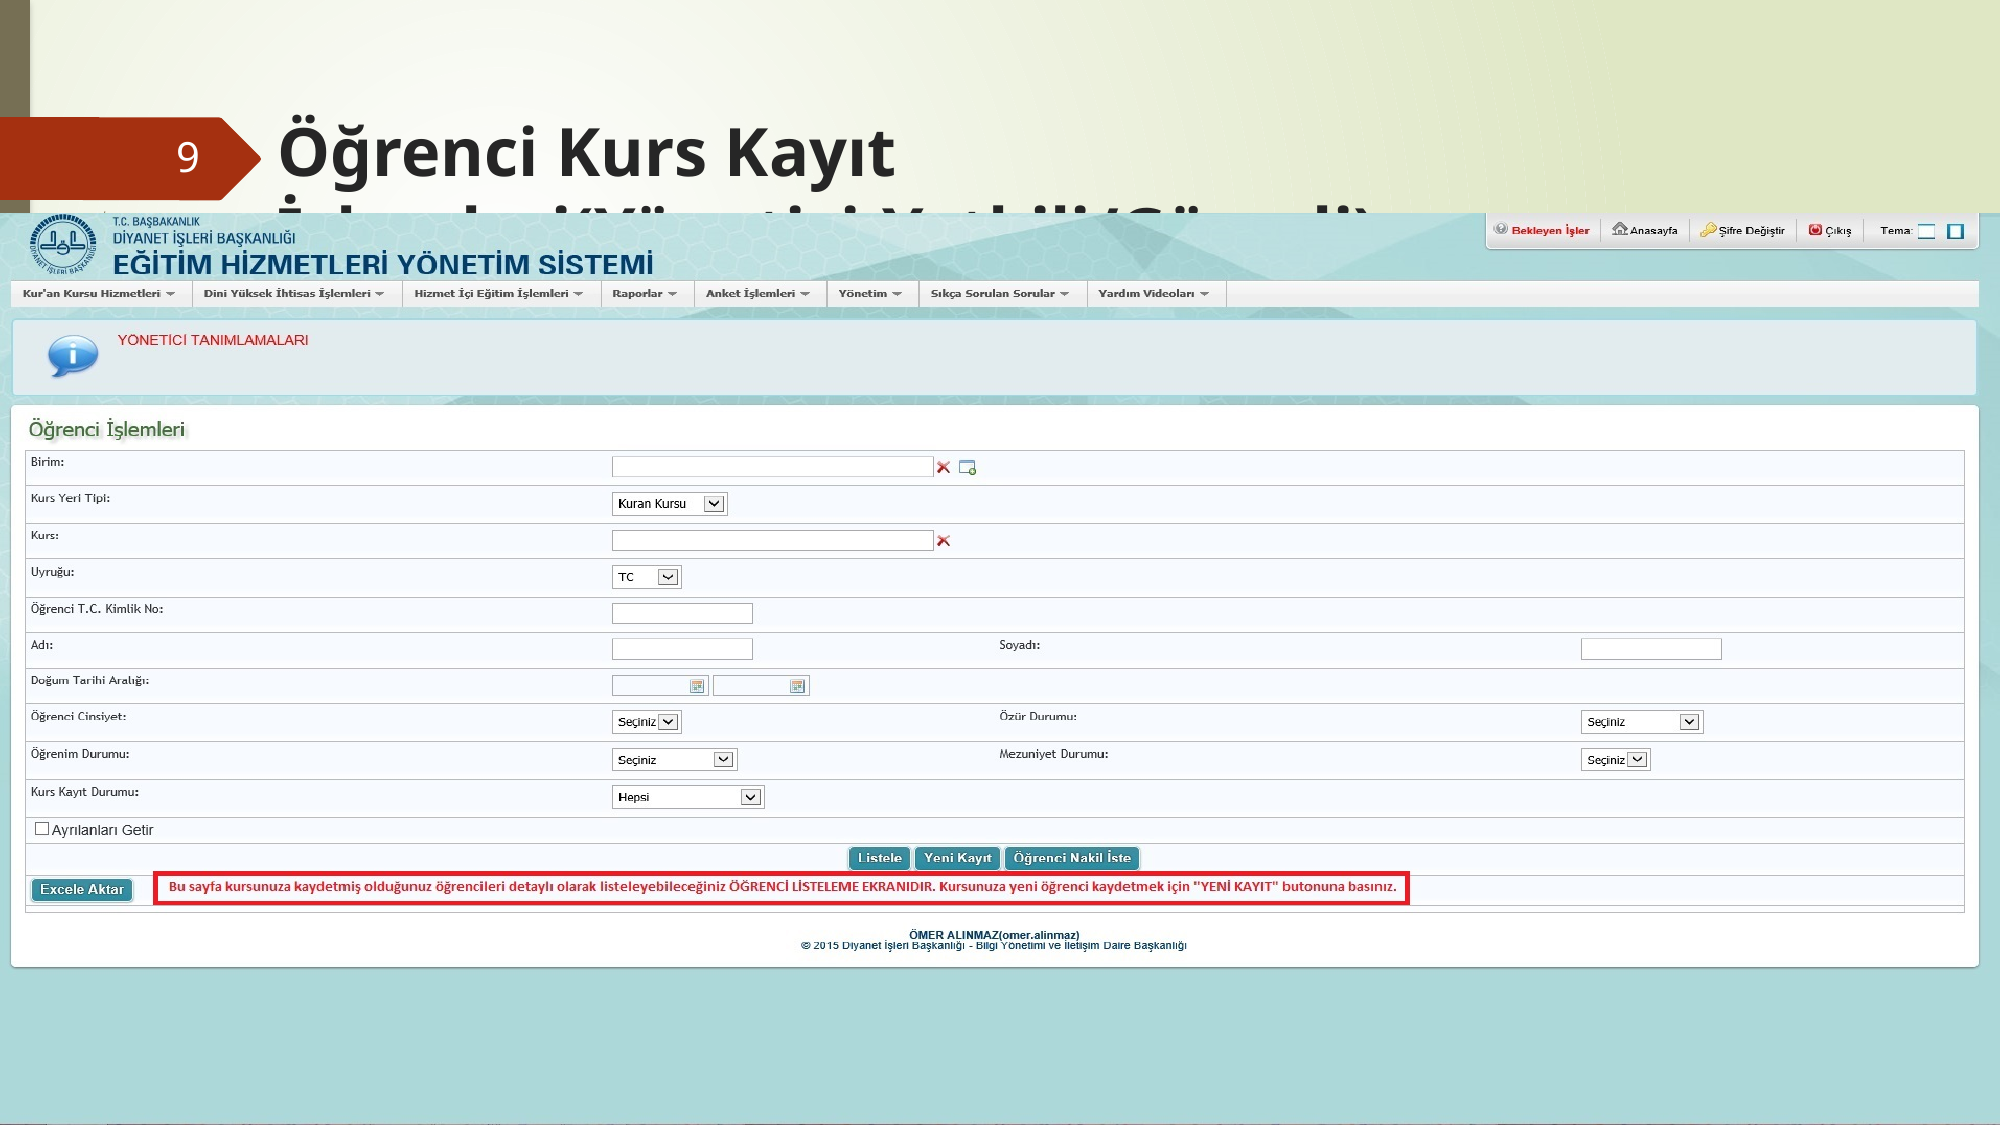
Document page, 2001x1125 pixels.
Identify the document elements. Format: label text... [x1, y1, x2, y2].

title Öğrenci Kurs Kayıt İşlemleri(Yönetici-Yetkili/Görevli) [262, 102, 2000, 212]
slide_number 9 [87, 129, 216, 190]
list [0, 212, 2000, 1125]
